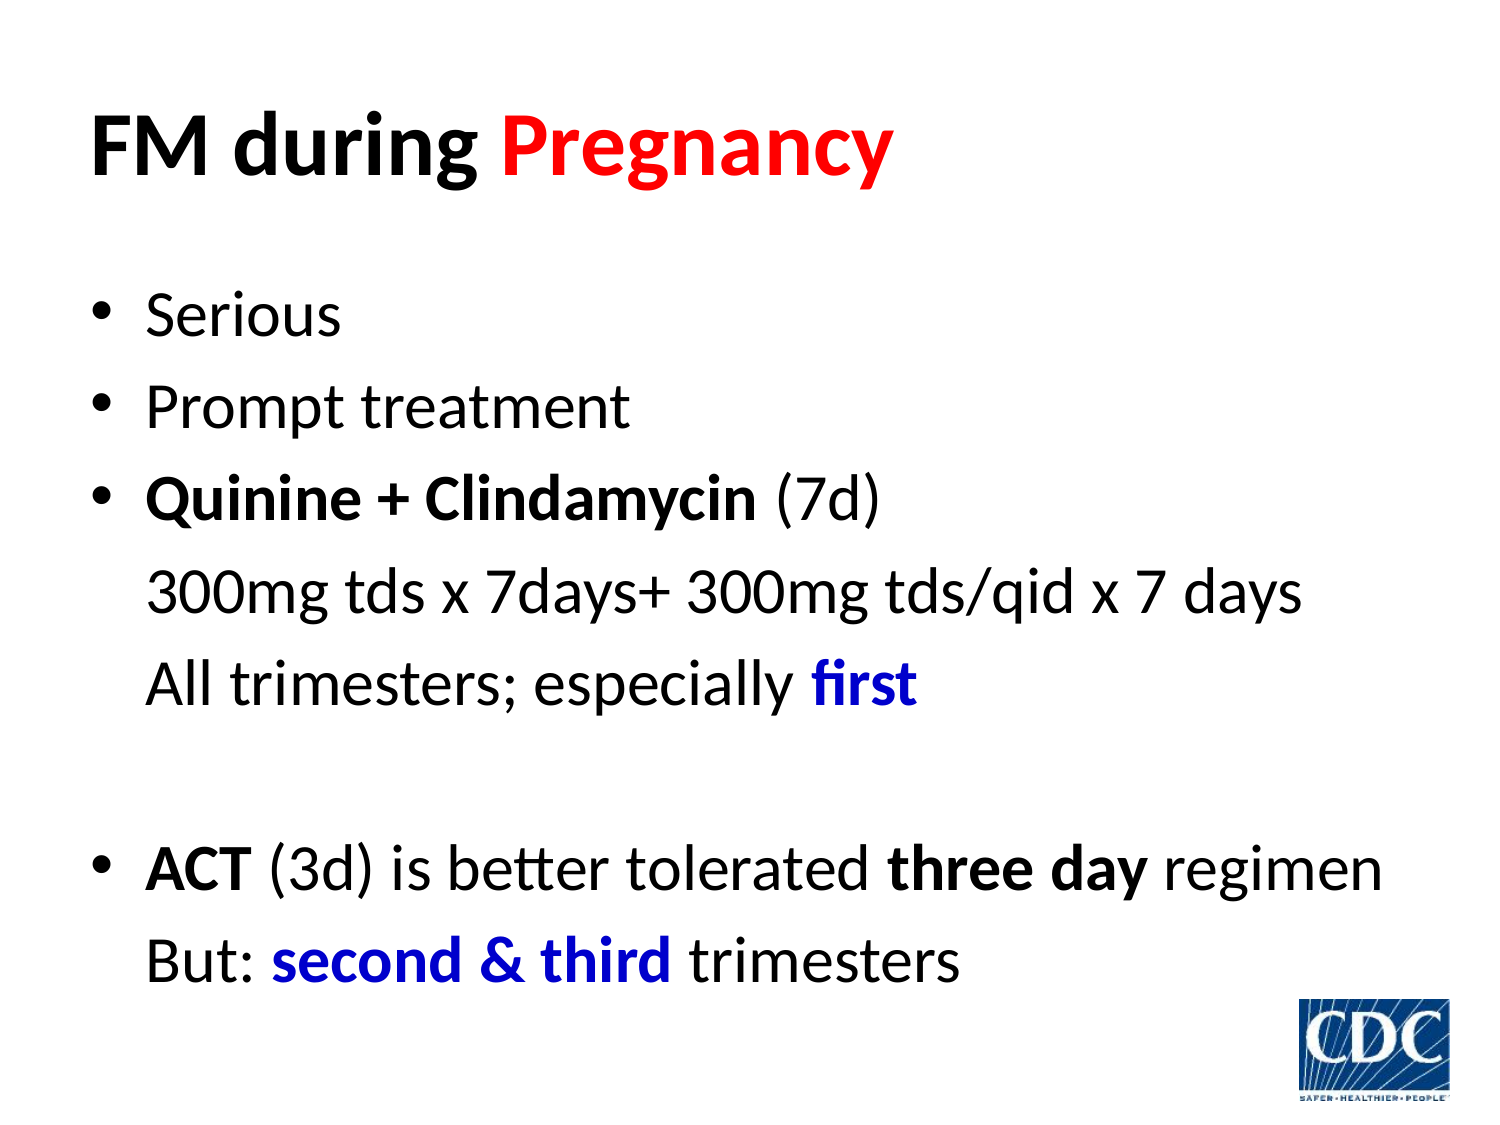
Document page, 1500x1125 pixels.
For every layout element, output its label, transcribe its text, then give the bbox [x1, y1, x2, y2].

title FM during Pregnancy [75, 45, 1425, 233]
list Serious Prompt treatment Quinine + Clindamycin (7d) 300mg tds x 7days+ 300mg tds/qid x 7 days All trimesters; especially first ACT (3d) is better tolerated three day regimen But: second & third trimesters [75, 262, 1425, 1005]
picture [1299, 999, 1450, 1101]
